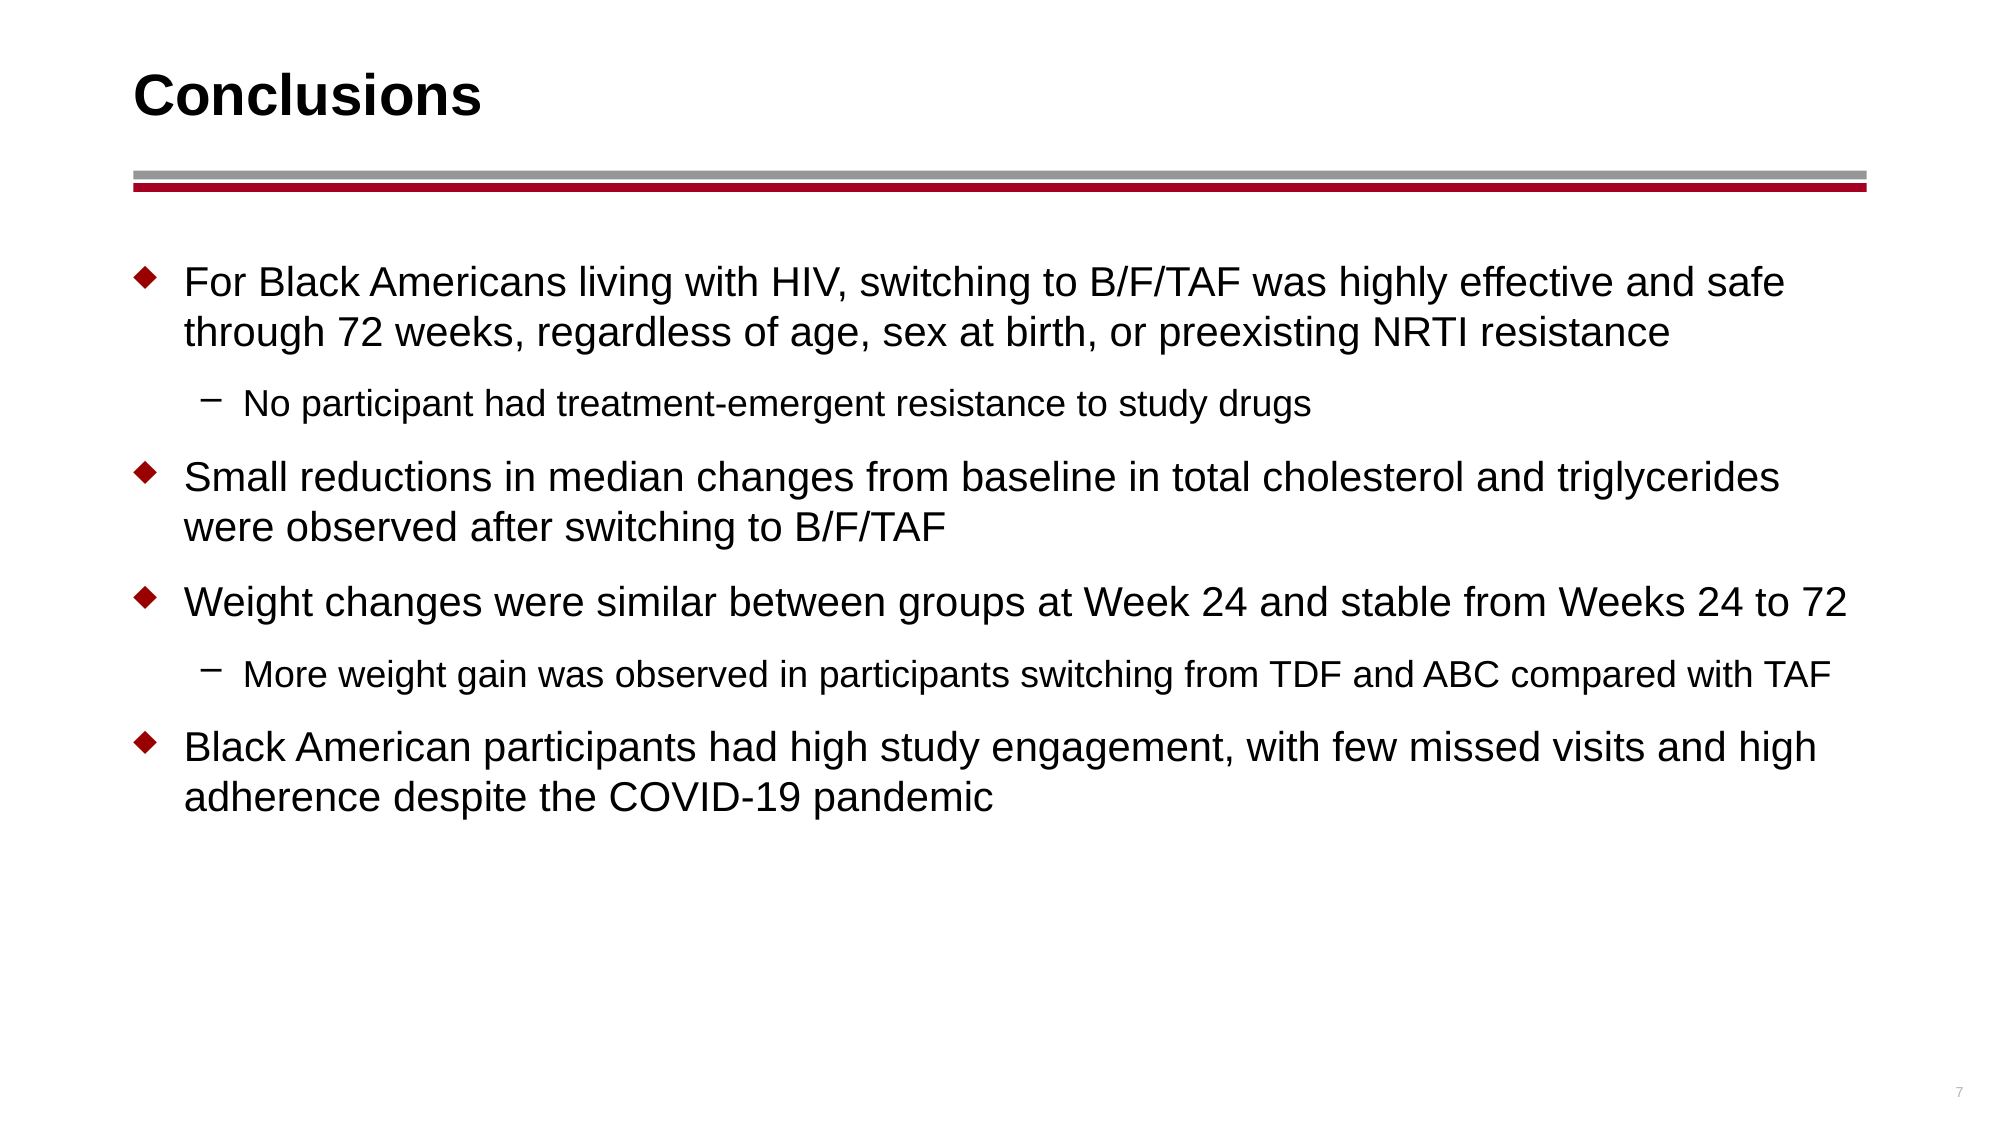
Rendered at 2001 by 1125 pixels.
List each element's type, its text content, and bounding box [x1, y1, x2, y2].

slide_number 7 [1866, 1040, 1964, 1100]
title Conclusions [133, 27, 1867, 157]
list For Black Americans living with HIV, switching to B/F/TAF was highly effective and safe through 72 weeks, regardless of age, sex at birth, or preexisting NRTI resistance No participant had treatment-emergent resistance to study drugs Small reductions in median changes from baseline in total cholesterol and triglycerides were observed after switching to B/F/TAF Weight changes were similar between groups at Week 24 and stable from Weeks 24 to 72 More weight gain was observed in participants switching from TDF and ABC compared with TAF Black American participants had high study engagement, with few missed visits and high adherence despite the COVID-19 pandemic [133, 246, 1867, 900]
